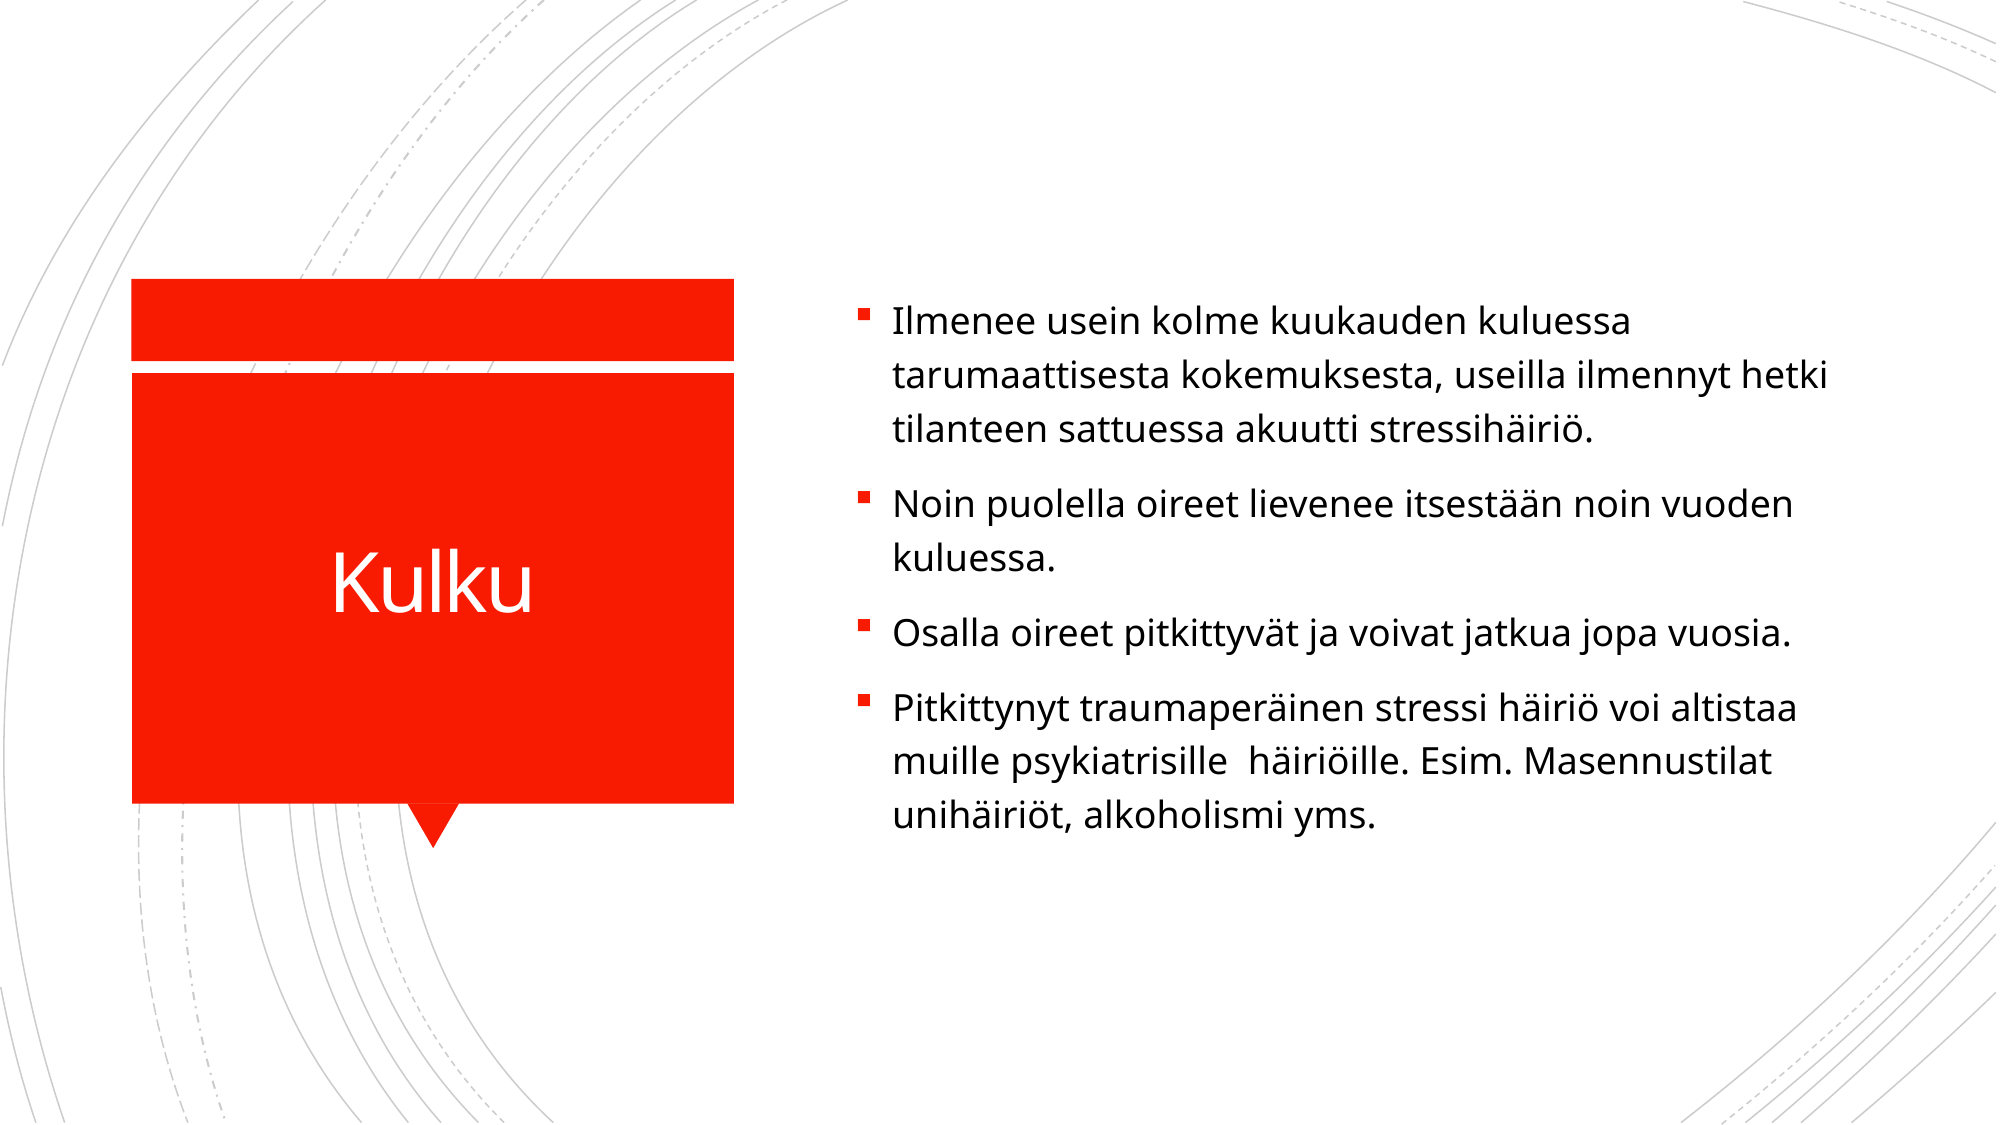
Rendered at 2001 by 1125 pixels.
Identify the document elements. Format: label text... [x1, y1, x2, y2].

title Kulku [145, 385, 720, 789]
list Ilmenee usein kolme kuukauden kuluessa tarumaattisesta kokemuksesta, useilla ilmennyt hetki tilanteen sattuessa akuutti stressihäiriö. Noin puolella oireet lievenee itsestään noin vuoden kuluessa. Osalla oireet pitkittyvät ja voivat jatkua jopa vuosia. Pitkittynyt traumaperäinen stressi häiriö voi altistaa muille psykiatrisille häiriöille. Esim. Masennustilat unihäiriöt, alkoholismi yms. [839, 131, 1871, 993]
